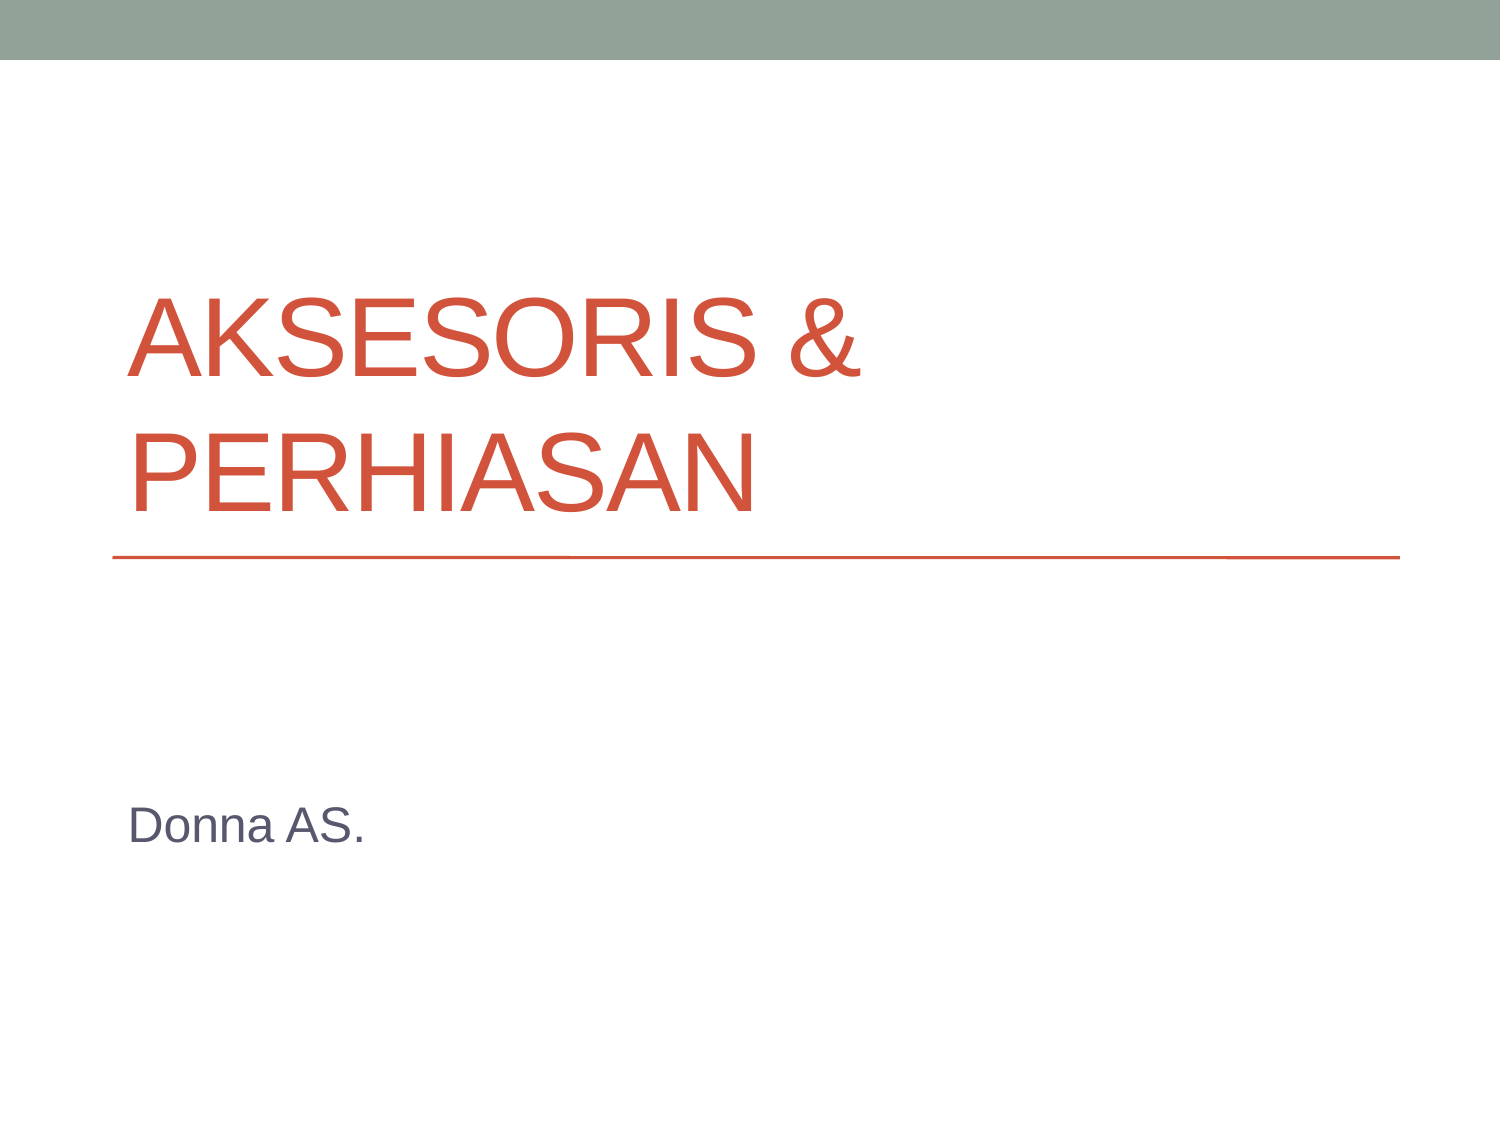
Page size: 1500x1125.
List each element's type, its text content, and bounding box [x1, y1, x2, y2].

subtitle Donna AS. [112, 575, 1163, 863]
title Aksesoris & Perhiasan [112, 224, 1400, 542]
